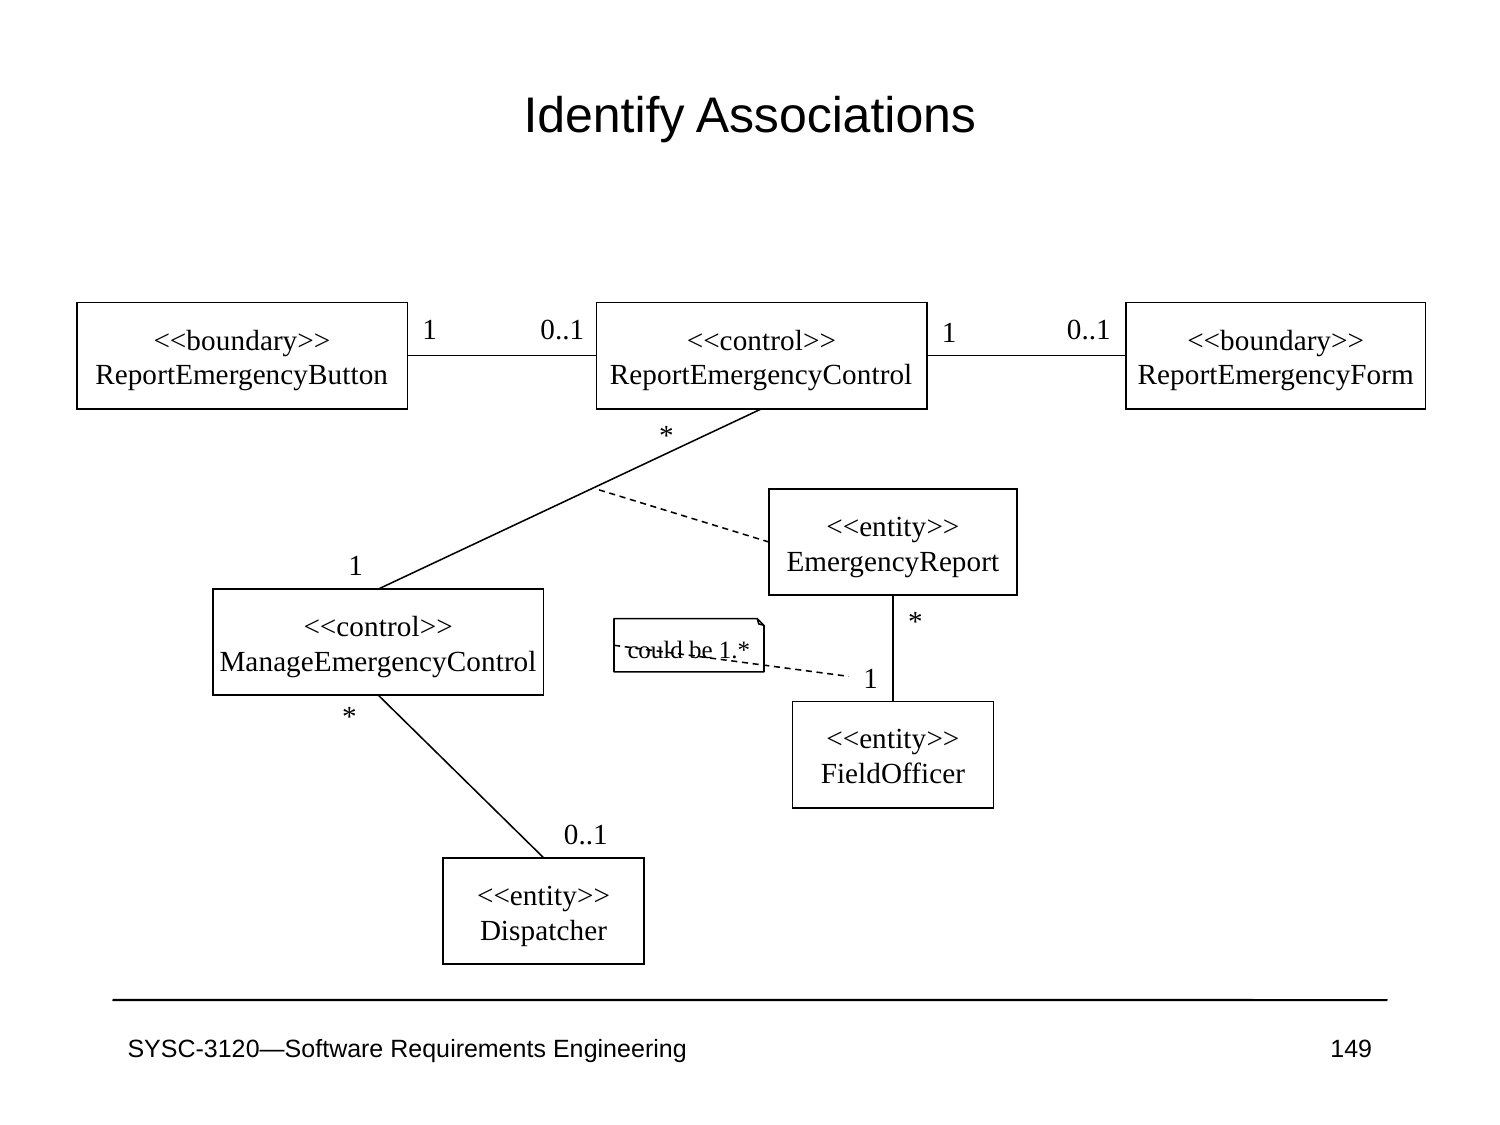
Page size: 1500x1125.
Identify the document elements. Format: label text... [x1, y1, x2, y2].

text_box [613, 595, 994, 808]
slide_number 149 [1074, 1025, 1388, 1100]
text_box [378, 694, 544, 858]
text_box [212, 408, 1018, 696]
text_box * [327, 703, 372, 740]
footer SYSC-3120—Software Requirements Engineering [112, 1025, 750, 1100]
text_box <<entity>> Dispatcher [443, 857, 645, 965]
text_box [926, 302, 1427, 410]
text_box <<boundary>> ReportEmergencyButton [76, 302, 406, 409]
title Identify Associations [112, 68, 1388, 157]
text_box 0..1 [549, 807, 623, 858]
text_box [407, 302, 925, 407]
